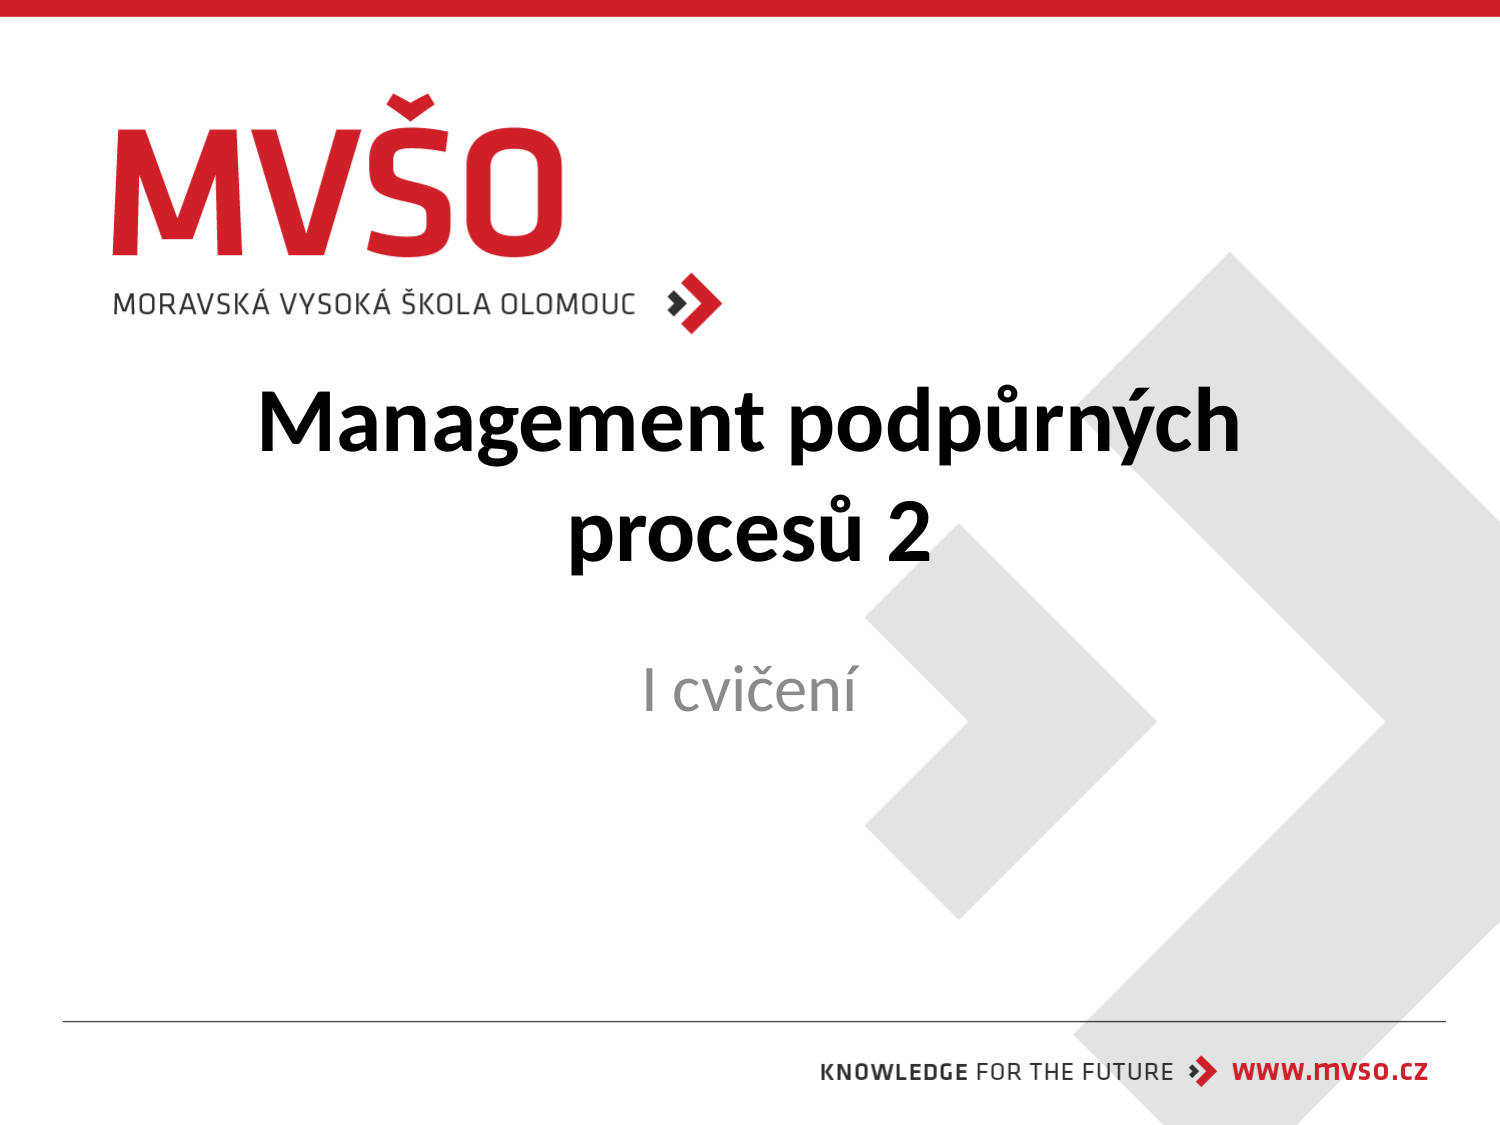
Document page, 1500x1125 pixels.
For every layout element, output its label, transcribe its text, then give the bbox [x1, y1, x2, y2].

subtitle I cvičení [225, 637, 1275, 925]
title Management podpůrných procesů 2 [112, 349, 1388, 591]
picture [0, 0, 1500, 1125]
